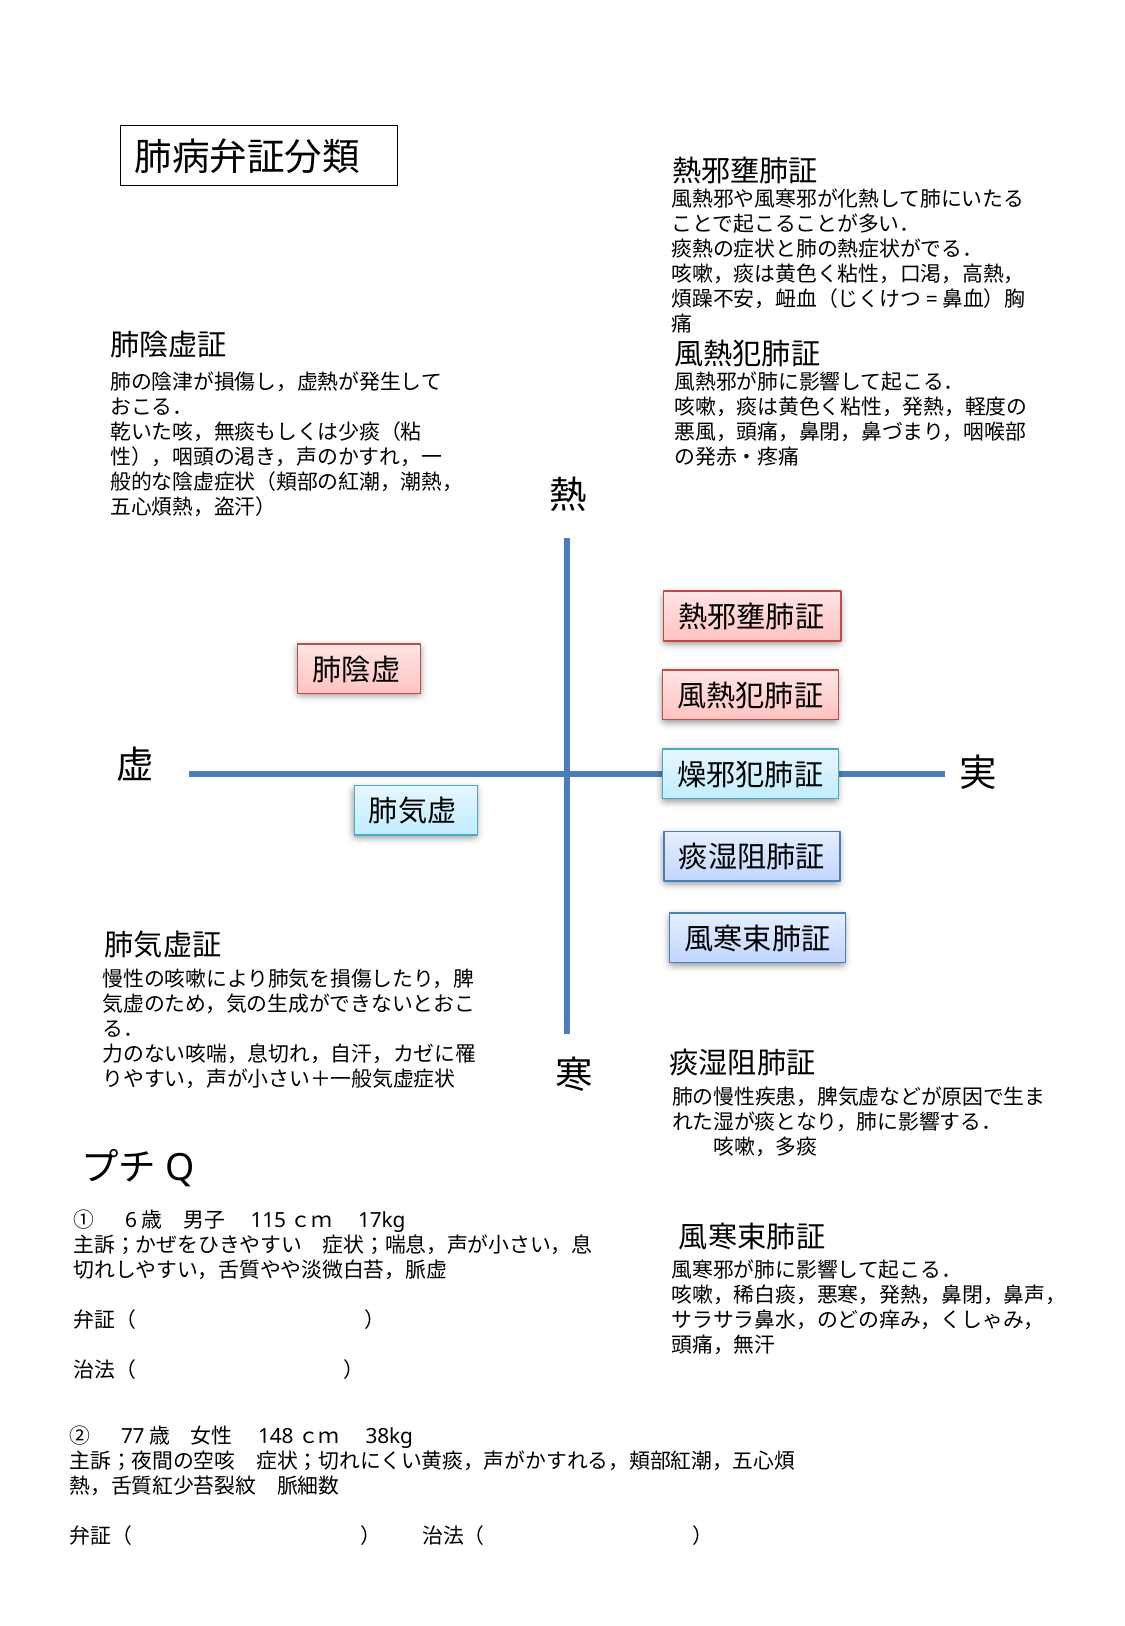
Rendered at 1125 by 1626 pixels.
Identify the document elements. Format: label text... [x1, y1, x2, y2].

text_box 風寒邪が肺に影響して起こる． 咳嗽，稀白痰，悪寒，発熱，鼻閉，鼻声，サラサラ鼻水，のどの痒み，くしゃみ，頭痛，無汗 [656, 1249, 1062, 1365]
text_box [87, 125, 1049, 1126]
text_box ② 77歳 女性 148ｃｍ 38kg 主訴；夜間の空咳 症状；切れにくい黄痰，声がかすれる，頬部紅潮，五心煩熱，舌質紅少苔裂紋 脈細数 弁証（ ） 治法（ ） [54, 1414, 818, 1555]
text_box プチQ [66, 1135, 254, 1196]
text_box ① 6歳 男子 115ｃｍ 17kg 主訴；かぜをひきやすい 症状；喘息，声が小さい，息切れしやすい，舌質やや淡微白苔，脈虚 弁証（ ） 治法（ ） [58, 1198, 617, 1389]
text_box 風寒束肺証 [663, 1210, 841, 1261]
text_box 肺の慢性疾患，脾気虚などが原因で生まれた湿が痰となり，肺に影響する． 咳嗽，多痰 [656, 1075, 1062, 1166]
